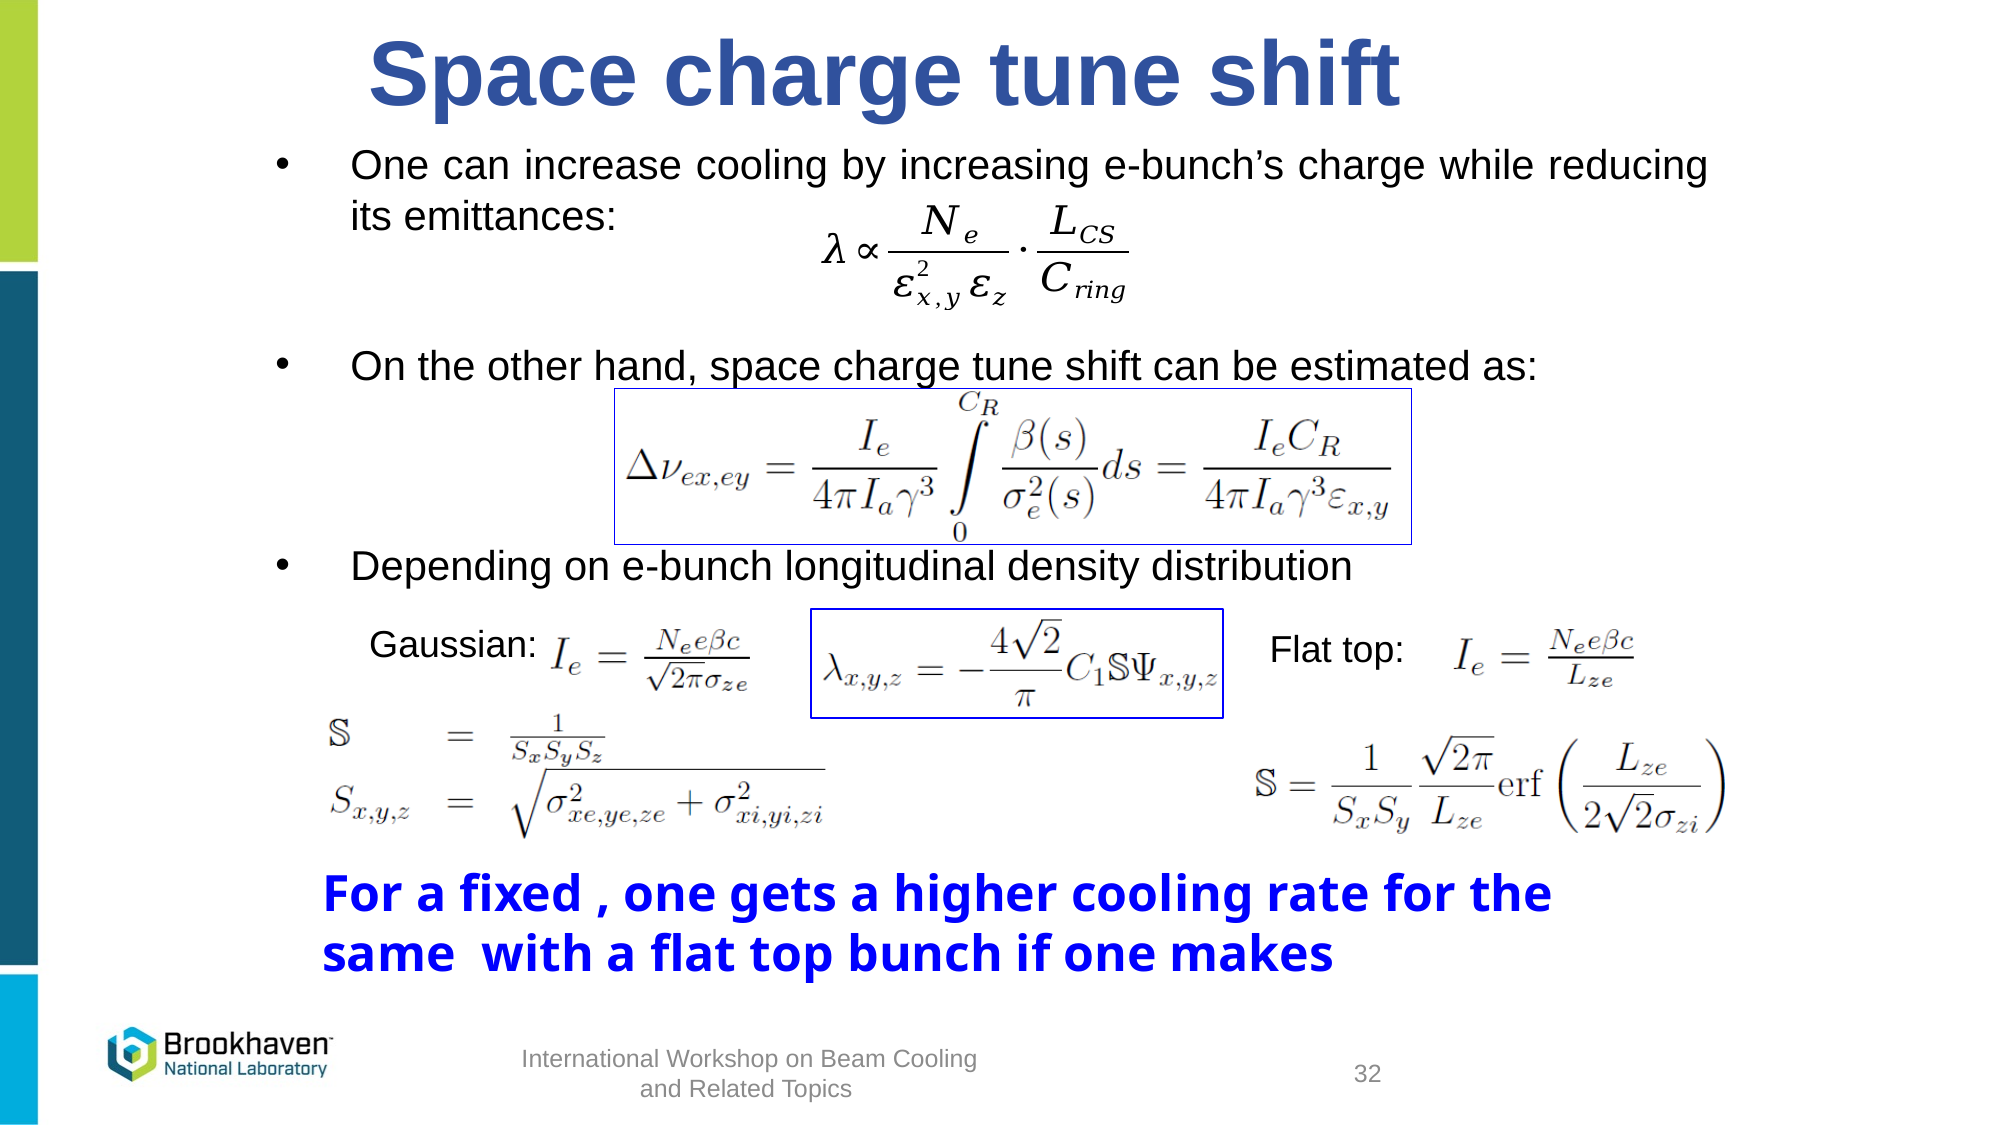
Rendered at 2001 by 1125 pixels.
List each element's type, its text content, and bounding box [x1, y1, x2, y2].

footer International Workshop on Beam Cooling and Related Topics [496, 1042, 1004, 1103]
title Space charge tune shift [353, 13, 1647, 130]
text_box Flat top: [1254, 618, 1420, 678]
slide_number 32 [1059, 1042, 1397, 1103]
text_box Gaussian: [354, 612, 553, 673]
picture [0, 0, 2001, 1125]
list One can increase cooling by increasing e-bunch’s charge while reducing its emittances: On the other hand, space charge tune shift can be estimated as: Depending on e-bunch longitudinal density distribution [260, 130, 1725, 698]
